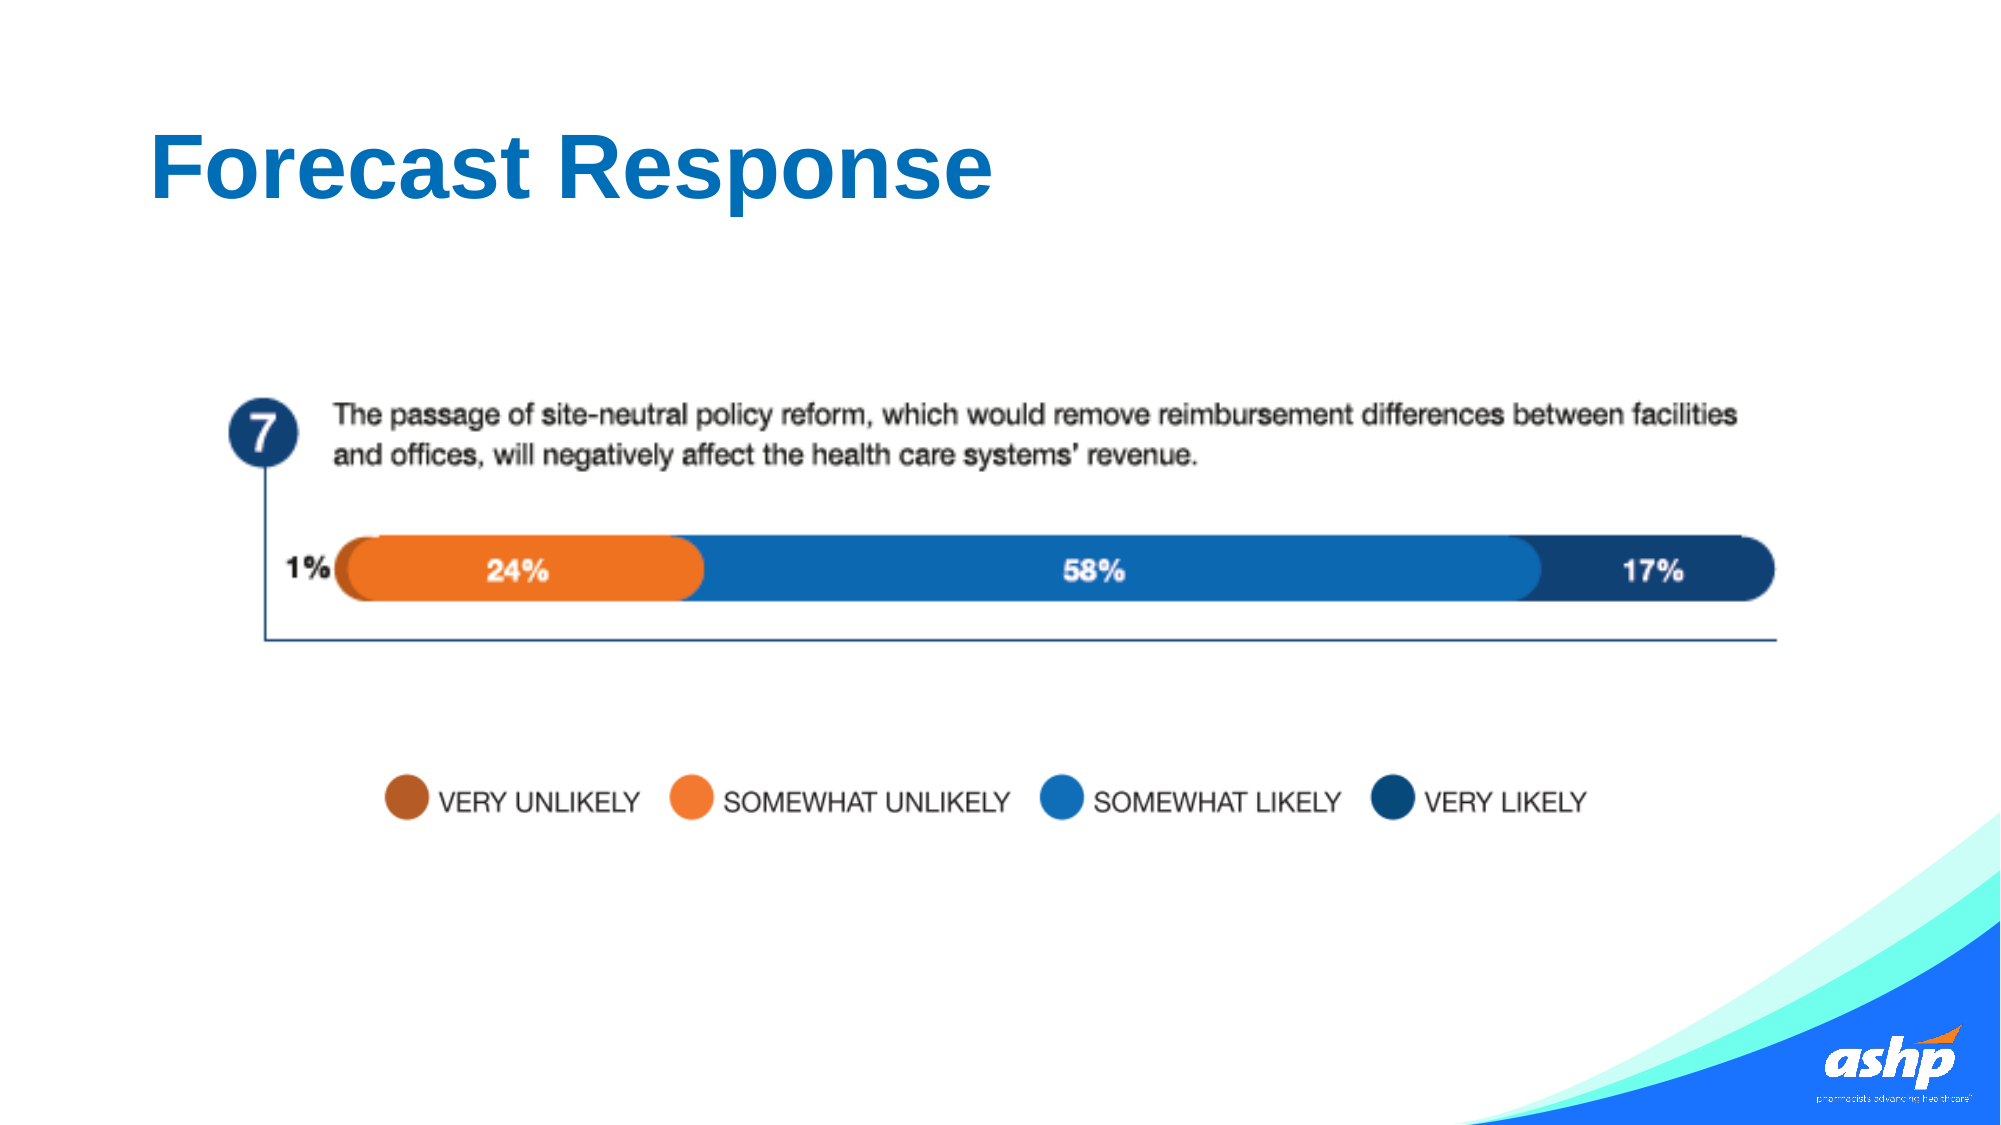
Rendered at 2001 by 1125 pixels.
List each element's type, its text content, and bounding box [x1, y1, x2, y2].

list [212, 375, 1787, 654]
picture [0, 0, 2001, 1125]
title Forecast Response [134, 59, 1860, 278]
